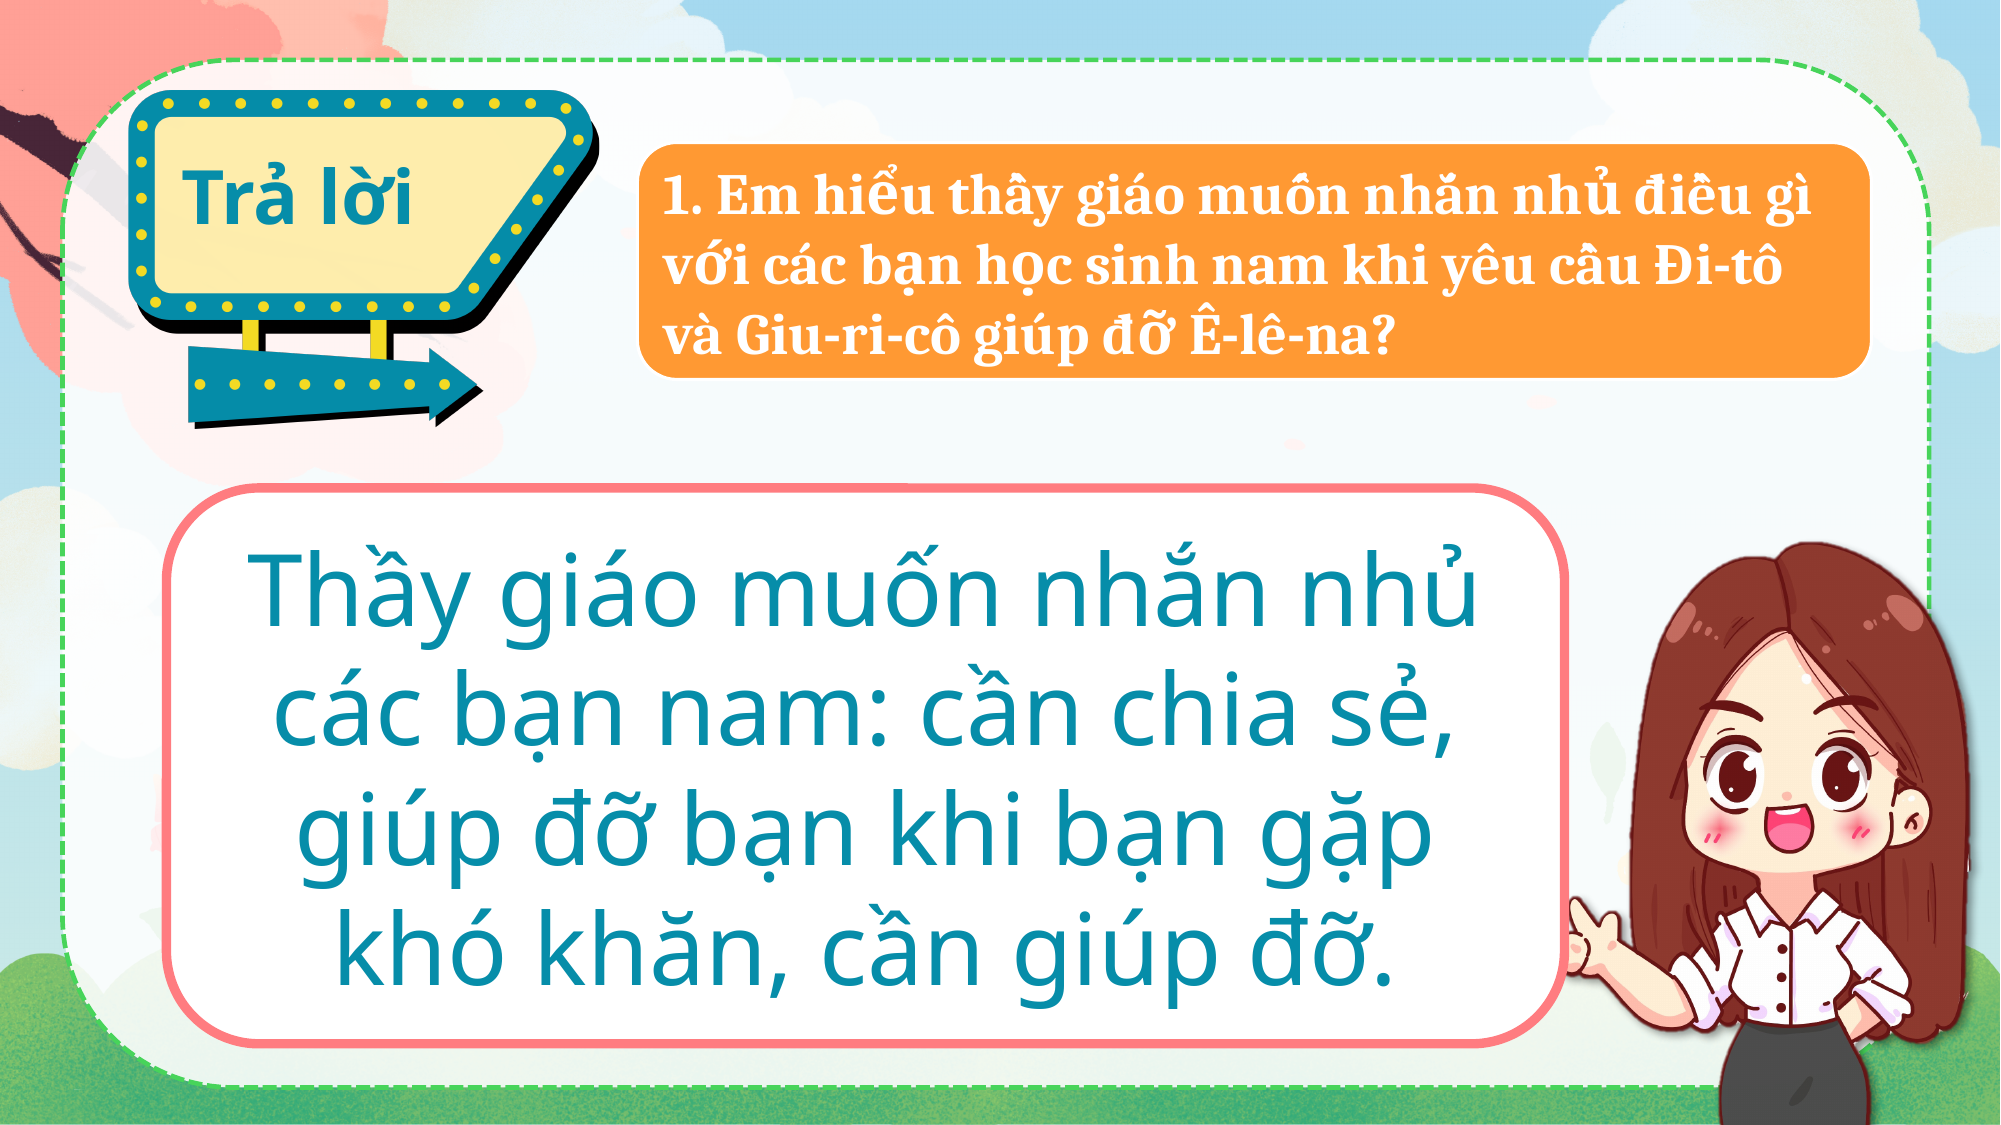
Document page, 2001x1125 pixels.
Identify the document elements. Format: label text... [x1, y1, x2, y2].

text_box 1. Em hiểu thầy giáo muốn nhắn nhủ điều gì với các bạn học sinh nam khi yêu cầu Đi-tô và Giu-ri-cô giúp đỡ Ê-lê-na? [635, 140, 1874, 382]
picture [0, 0, 2000, 1125]
text_box Thầy giáo muốn nhắn nhủ các bạn nam: cần chia sẻ, giúp đỡ bạn khi bạn gặp khó khăn, cần giúp đỡ. [164, 486, 1283, 1046]
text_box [127, 90, 600, 429]
